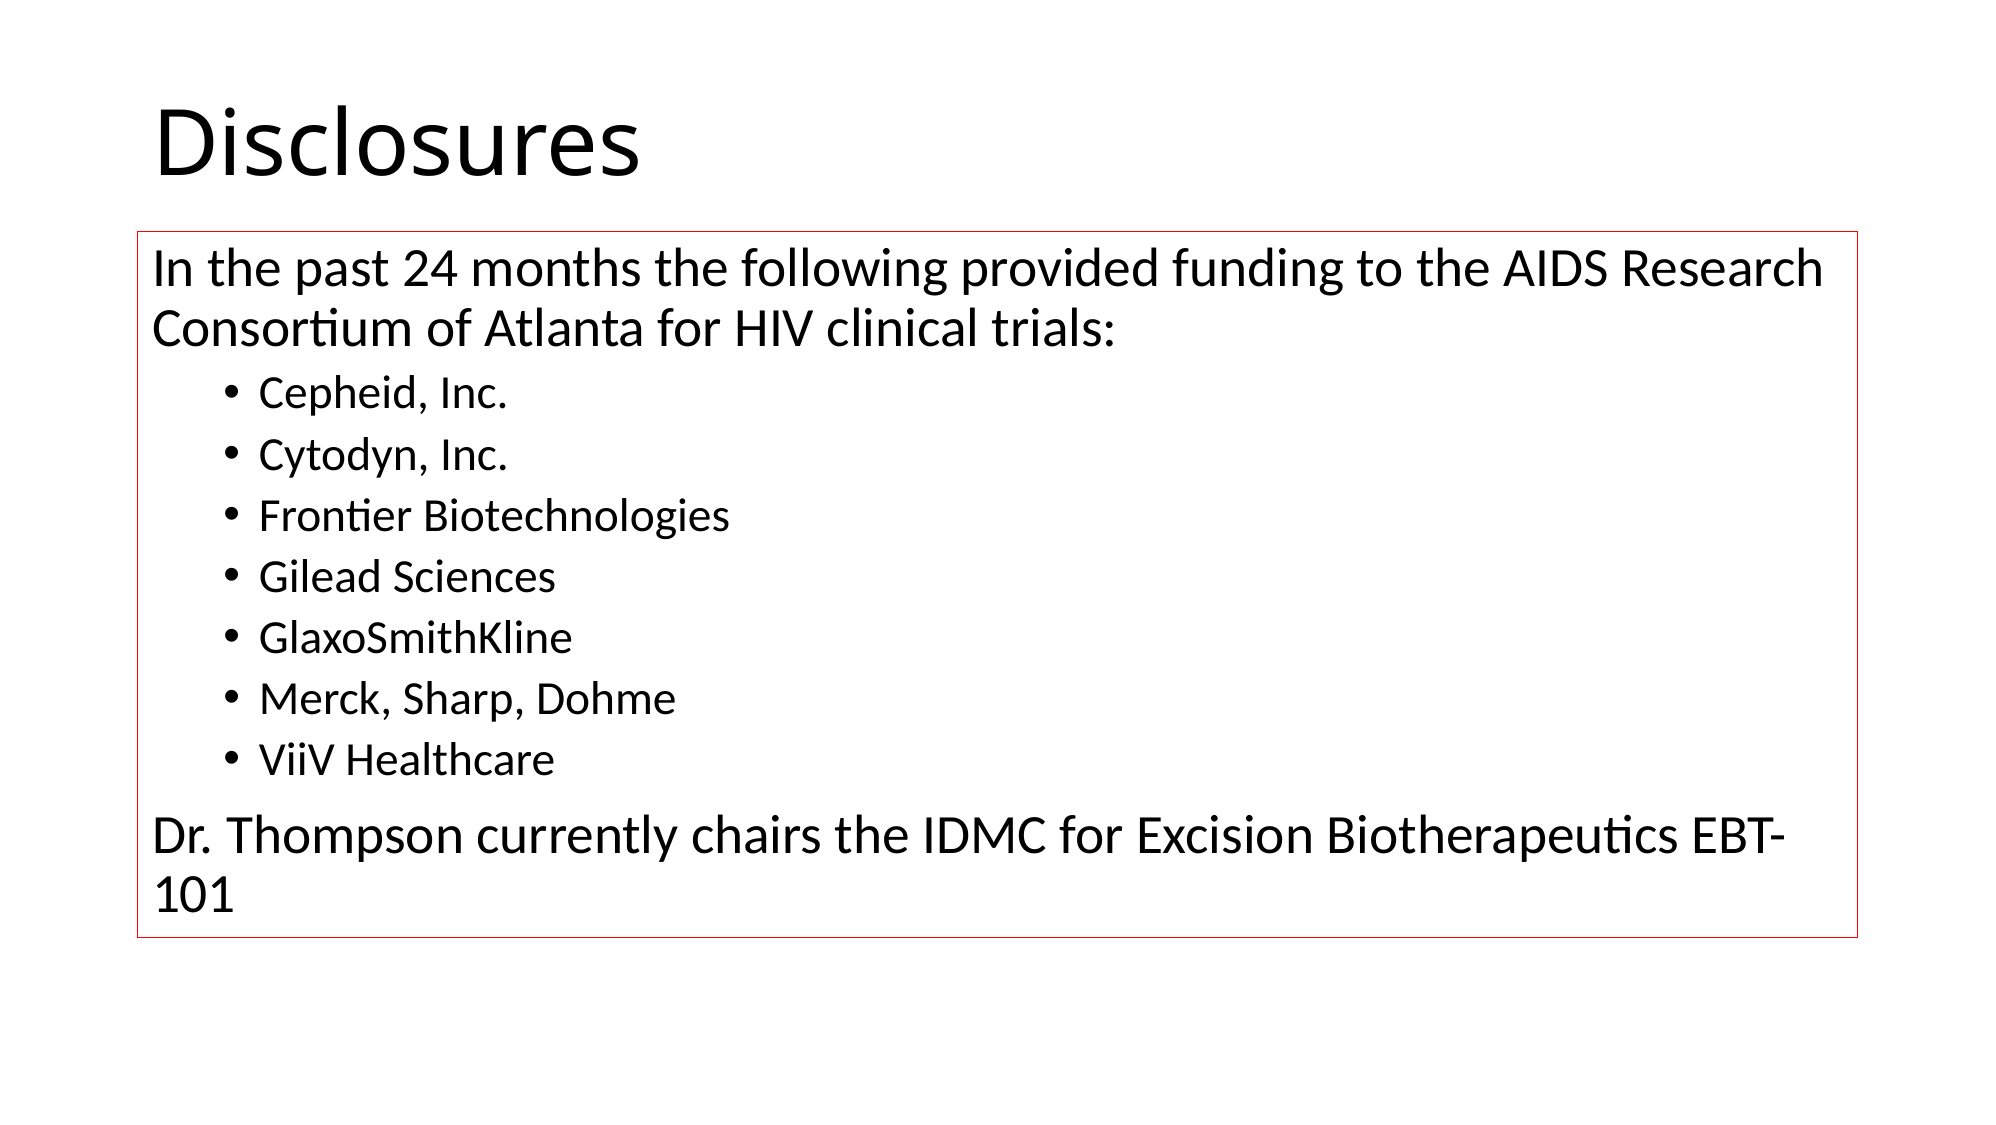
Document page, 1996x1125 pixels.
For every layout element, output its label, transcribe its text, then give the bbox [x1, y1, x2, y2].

title Disclosures [137, 61, 1858, 231]
list In the past 24 months the following provided funding to the AIDS Research Consortium of Atlanta for HIV clinical trials: Cepheid, Inc. Cytodyn, Inc. Frontier Biotechnologies Gilead Sciences GlaxoSmithKline Merck, Sharp, Dohme ViiV Healthcare Dr. Thompson currently chairs the IDMC for Excision Biotherapeutics EBT-101 [137, 231, 1858, 938]
